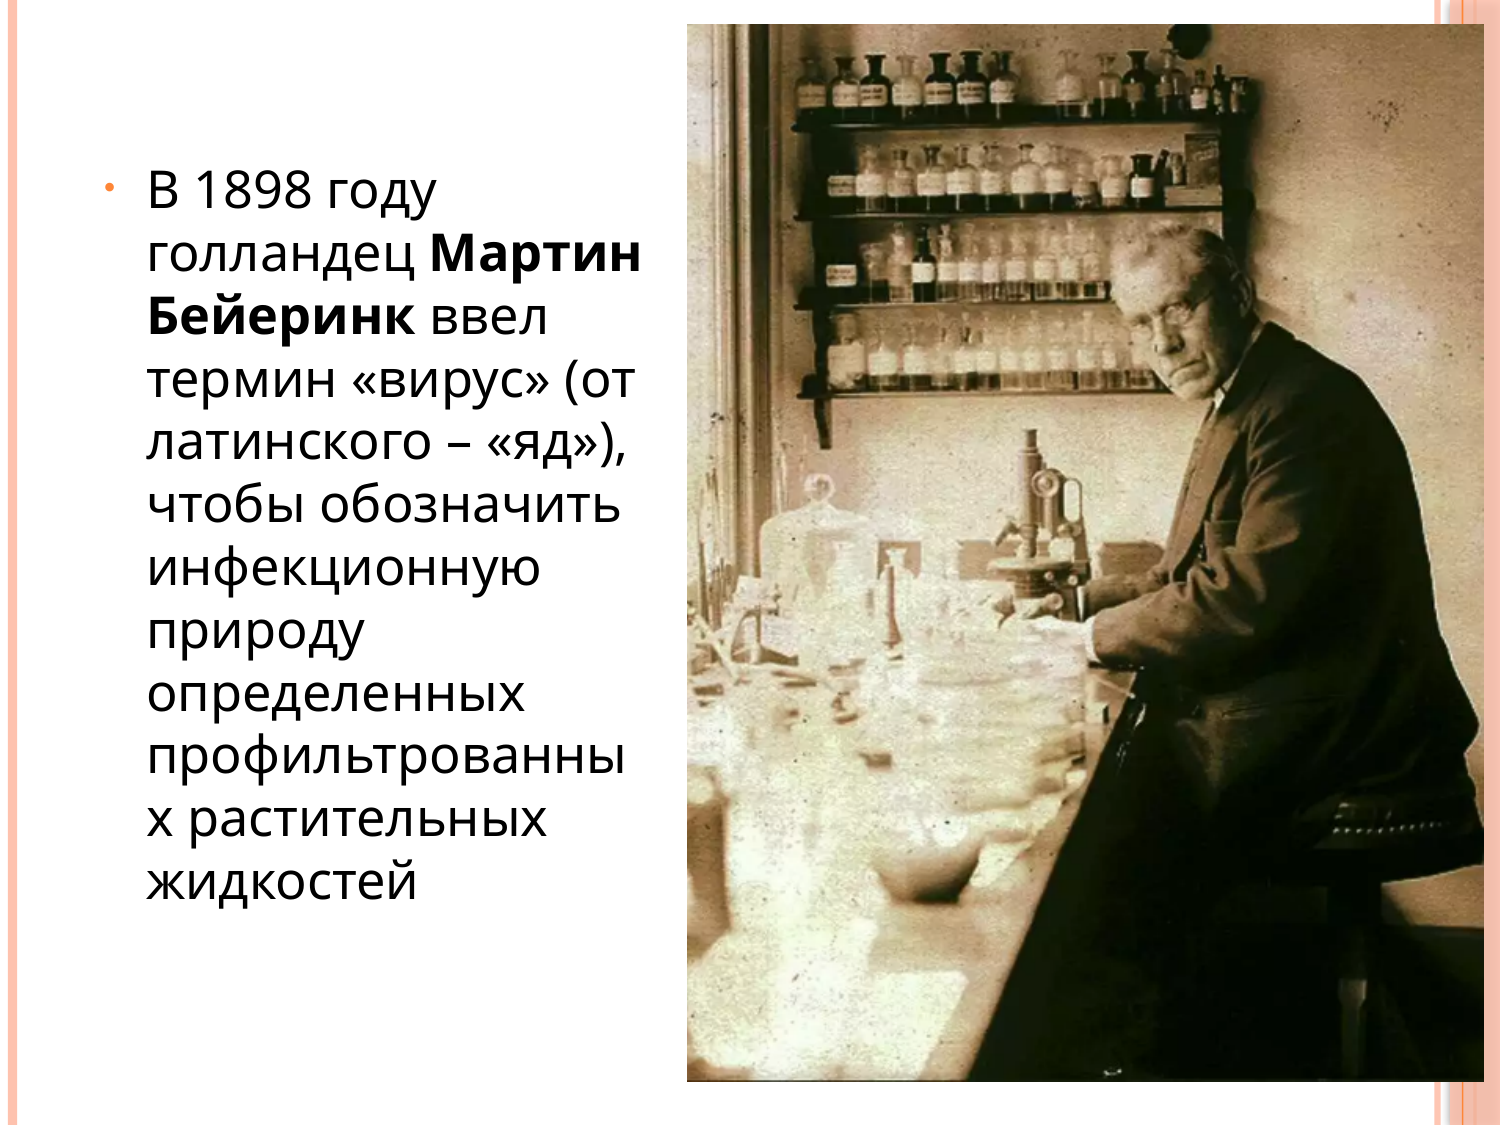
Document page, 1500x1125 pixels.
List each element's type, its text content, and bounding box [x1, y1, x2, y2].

list В 1898 году голландец Мартин Бейеринк ввел термин «вирус» (от латинского – «яд»), чтобы обозначить инфекционную природу определенных профильтрованных растительных жидкостей [88, 149, 664, 944]
picture [686, 24, 1485, 1082]
